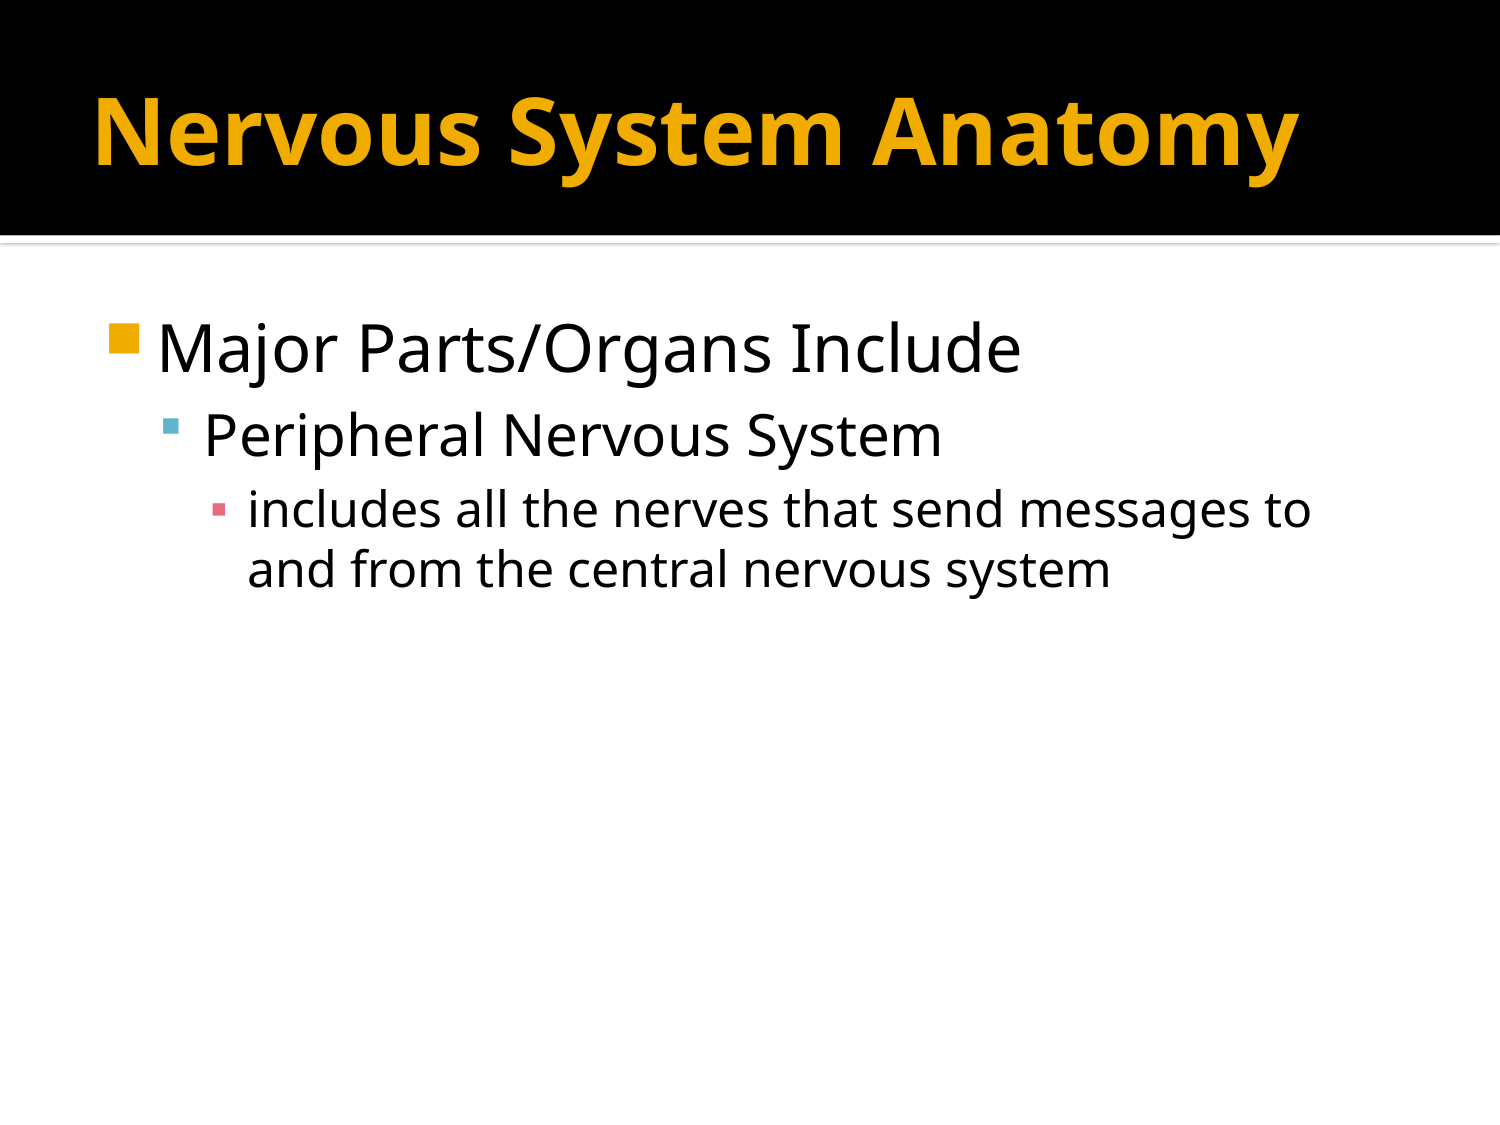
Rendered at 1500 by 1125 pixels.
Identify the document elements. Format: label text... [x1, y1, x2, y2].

title Nervous System Anatomy [75, 25, 1425, 231]
list Major Parts/Organs Include Peripheral Nervous System includes all the nerves that send messages to and from the central nervous system [75, 291, 1425, 1050]
